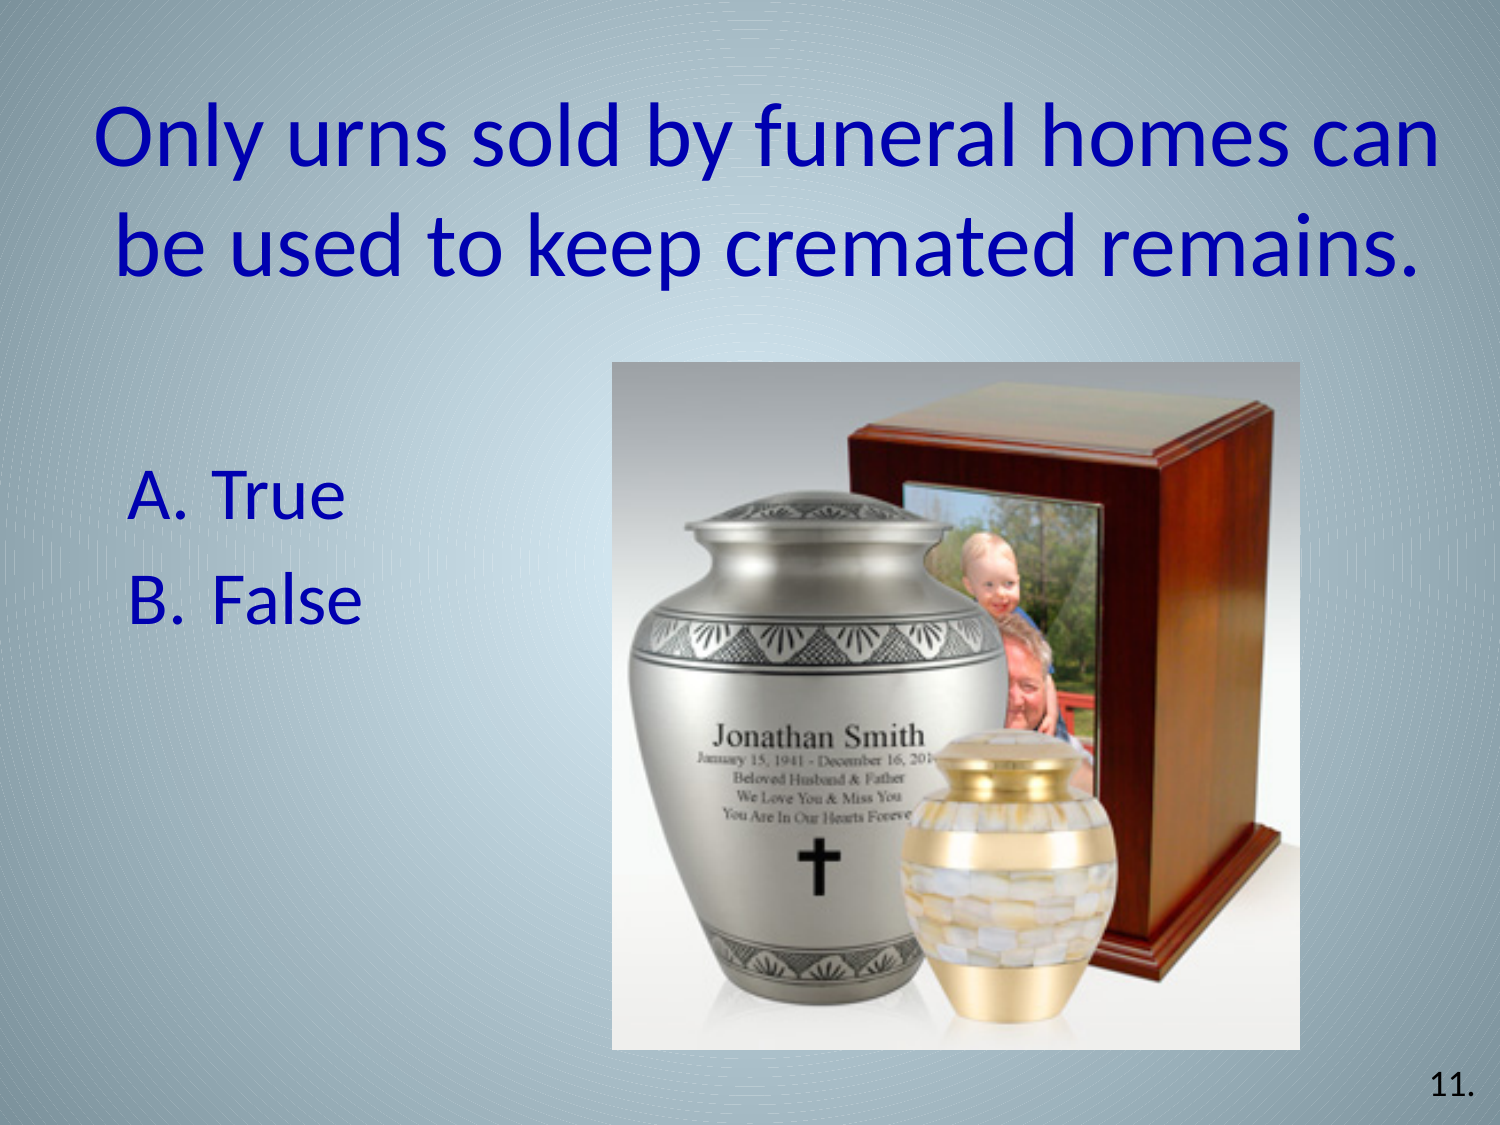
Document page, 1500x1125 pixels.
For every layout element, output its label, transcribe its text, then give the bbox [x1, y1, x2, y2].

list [611, 361, 1301, 1051]
text_box 11. [1413, 1051, 1500, 1112]
title Only urns sold by funeral homes can be used to keep cremated remains. [75, 45, 1463, 325]
list True False [112, 437, 775, 1093]
